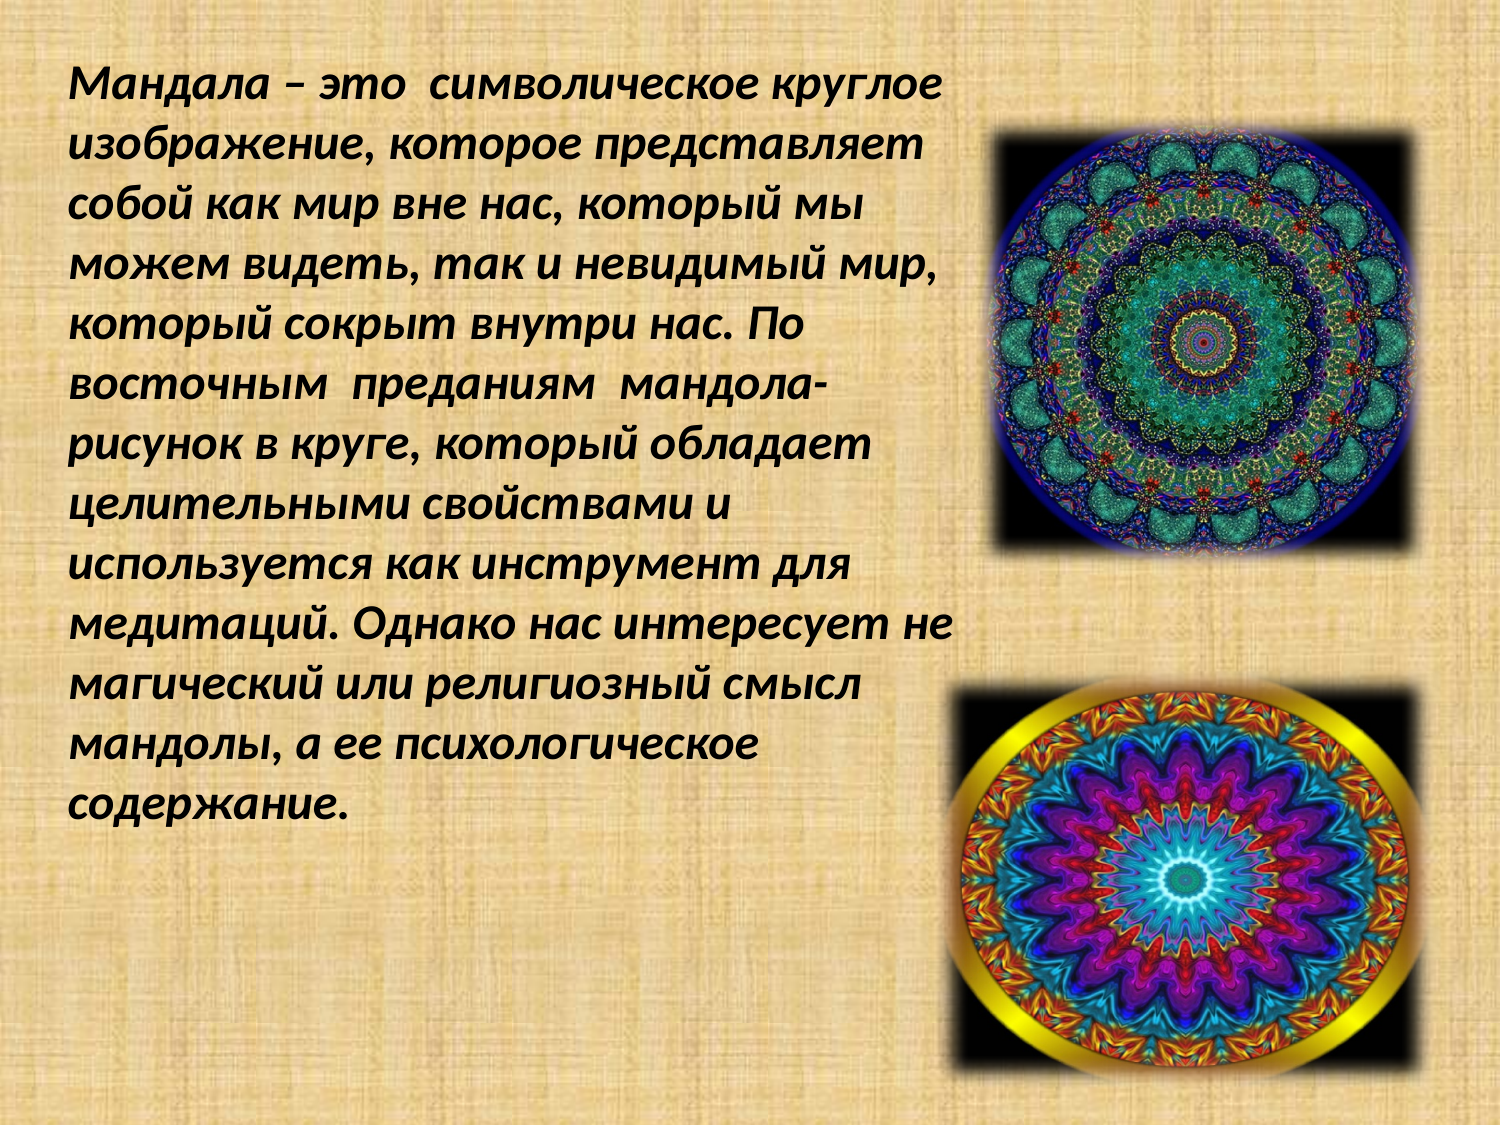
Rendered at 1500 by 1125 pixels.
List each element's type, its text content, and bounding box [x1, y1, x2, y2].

text_box Мандала – это символическое круглое изображение, которое представляет собой как мир вне нас, который мы можем видеть, так и невидимый мир, который сокрыт внутри нас. По восточным преданиям мандола-рисунок в круге, который обладает целительными свойствами и используется как инструмент для медитаций. Однако нас интересует не магический или религиозный смысл мандолы, а ее психологическое содержание. [53, 42, 1010, 838]
picture [0, 0, 1500, 1125]
